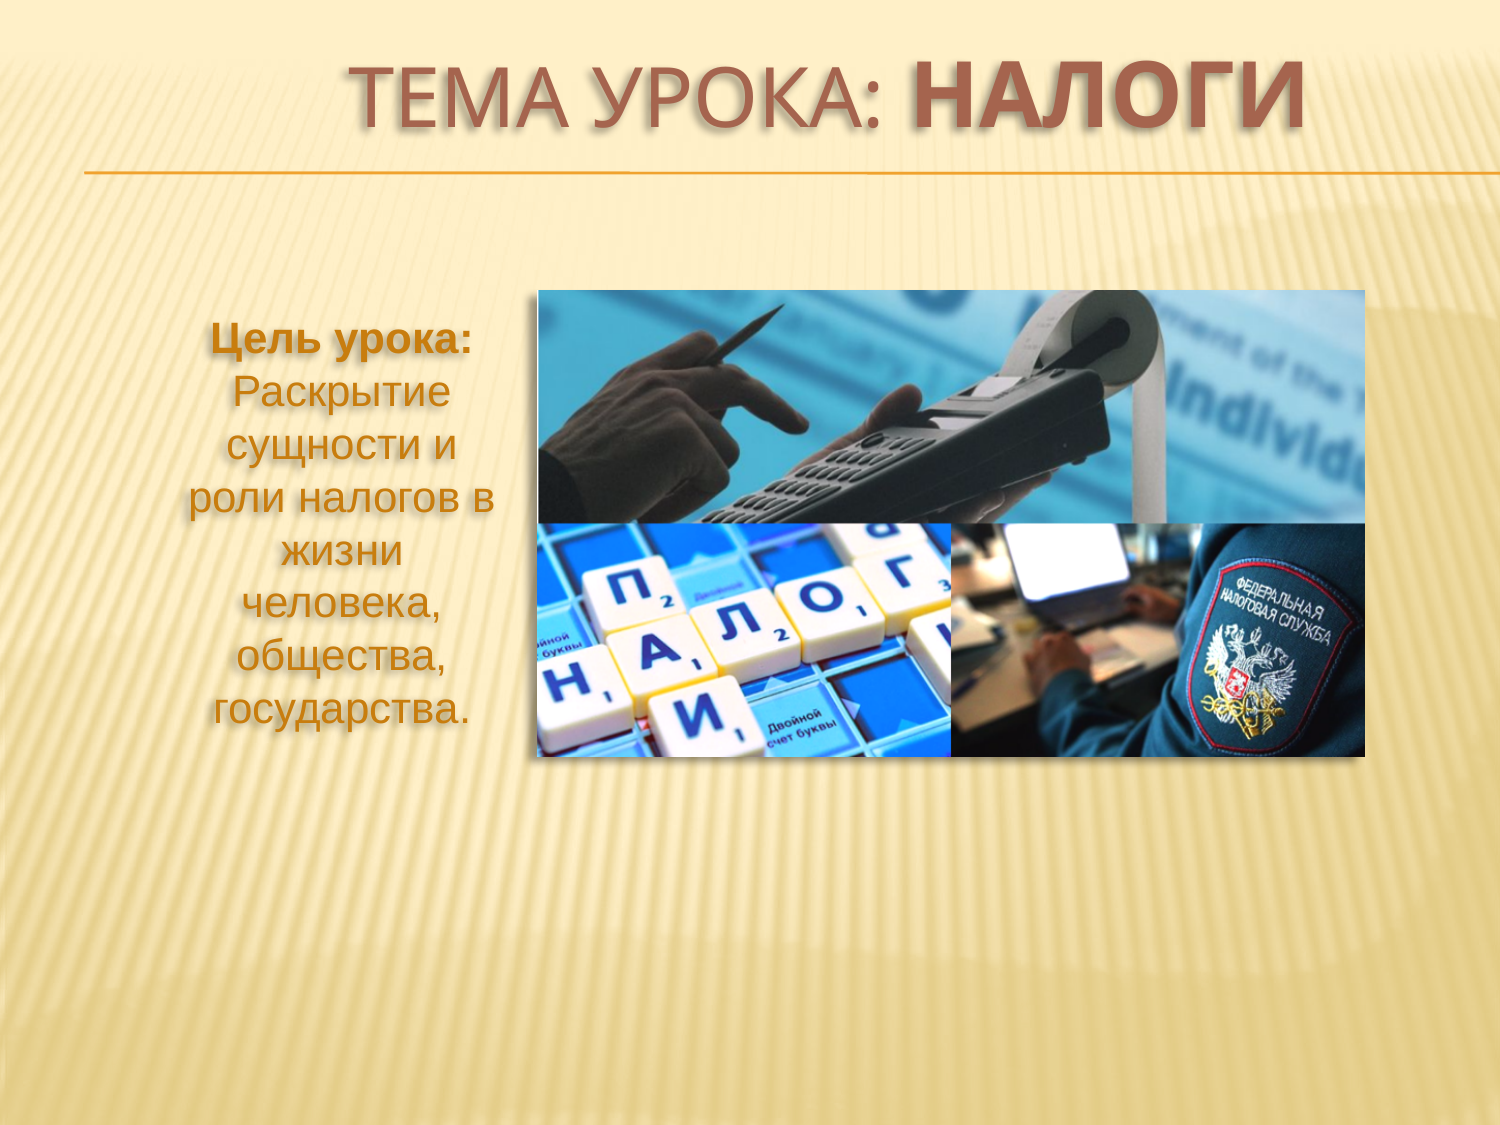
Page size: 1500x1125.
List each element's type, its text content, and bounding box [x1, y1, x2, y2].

picture [537, 290, 1365, 757]
text_box Цель урока: Раскрытие сущности и роли налогов в жизни человека, общества, государства. [171, 302, 514, 740]
title Тема урока: Налоги [159, 0, 1500, 185]
